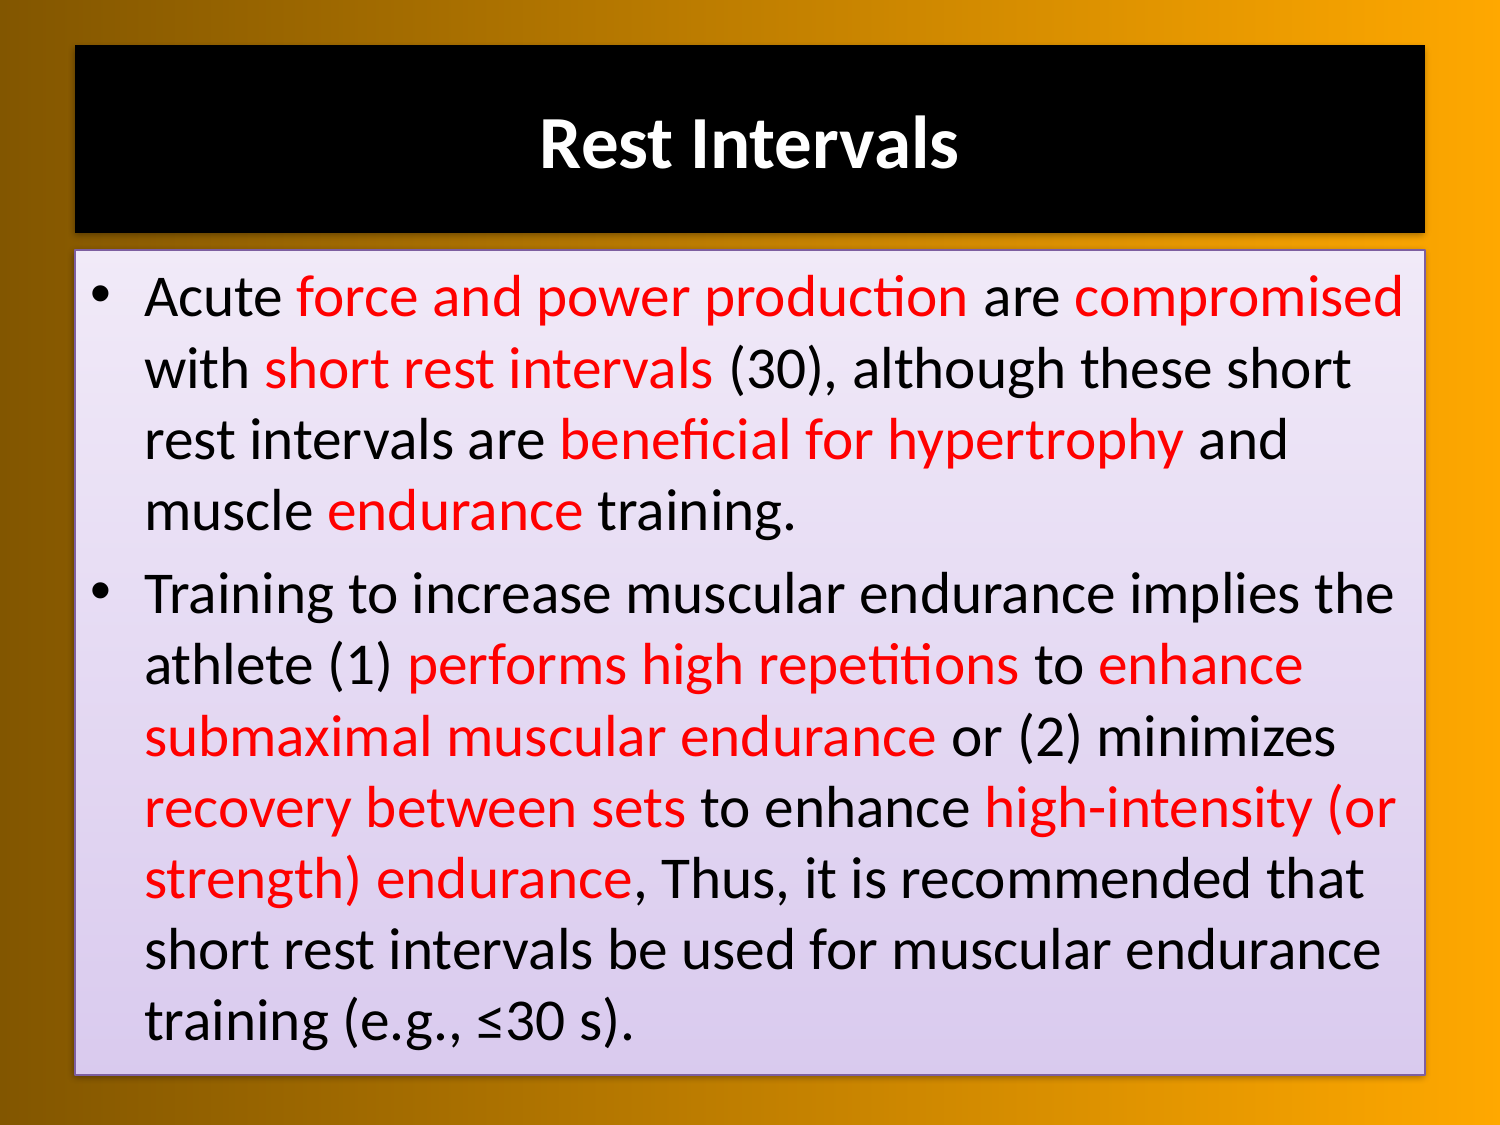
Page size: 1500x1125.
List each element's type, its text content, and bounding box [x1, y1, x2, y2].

title Rest Intervals [75, 45, 1425, 233]
list Acute force and power production are compromised with short rest intervals (30), although these short rest intervals are beneficial for hypertrophy and muscle endurance training. Training to increase muscular endurance implies the athlete (1) performs high repetitions to enhance submaximal muscular endurance or (2) minimizes recovery between sets to enhance high-intensity (or strength) endurance, Thus, it is recommended that short rest intervals be used for muscular endurance training (e.g., ≤30 s). [74, 249, 1426, 1076]
